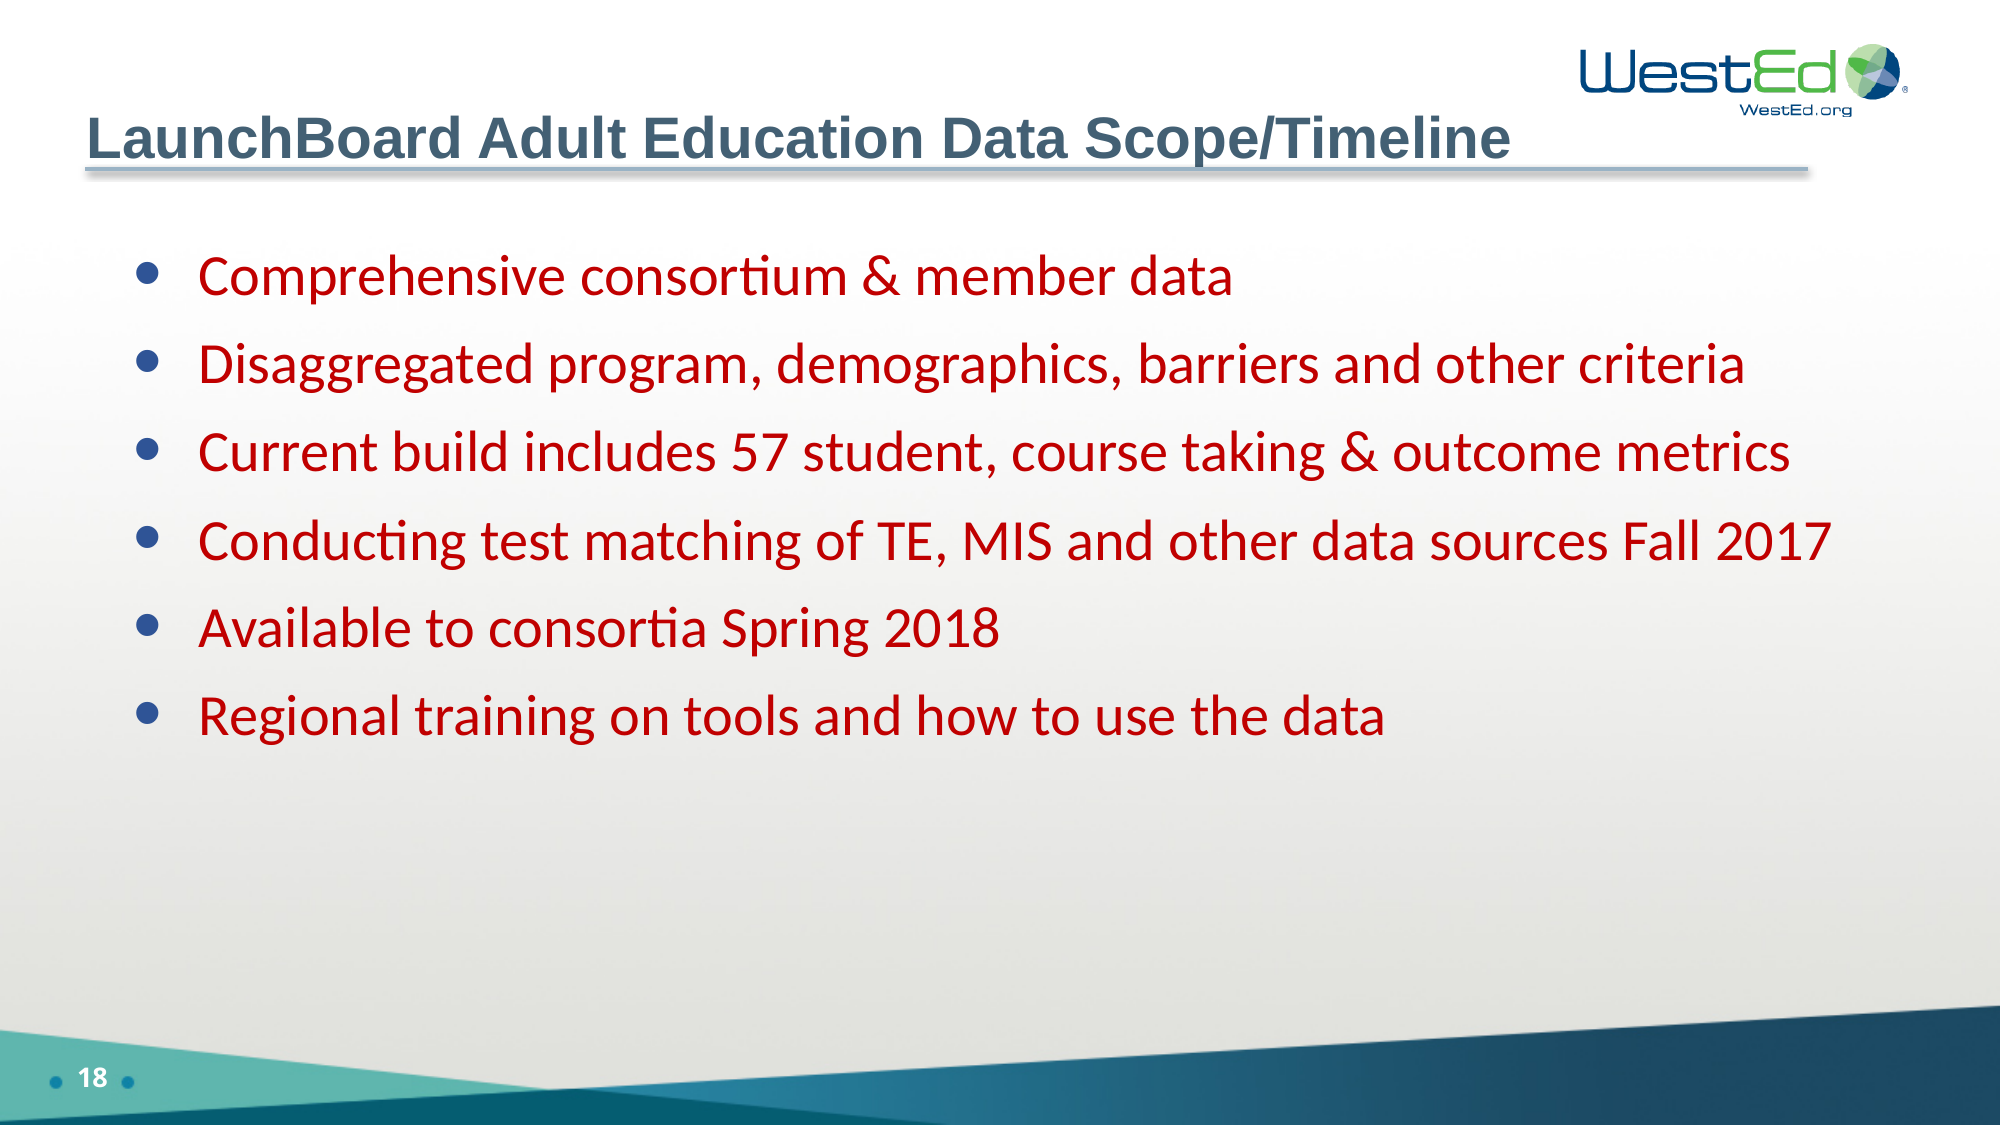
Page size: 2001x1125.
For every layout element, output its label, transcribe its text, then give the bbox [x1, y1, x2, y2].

text_box Comprehensive consortium & member data Disaggregated program, demographics, barriers and other criteria Current build includes 57 student, course taking & outcome metrics Conducting test matching of TE, MIS and other data sources Fall 2017 Available to consortia Spring 2018 Regional training on tools and how to use the data [118, 225, 1931, 755]
picture [0, 0, 2000, 1125]
text_box LaunchBoard Adult Education Data Scope/Timeline [71, 100, 1608, 198]
